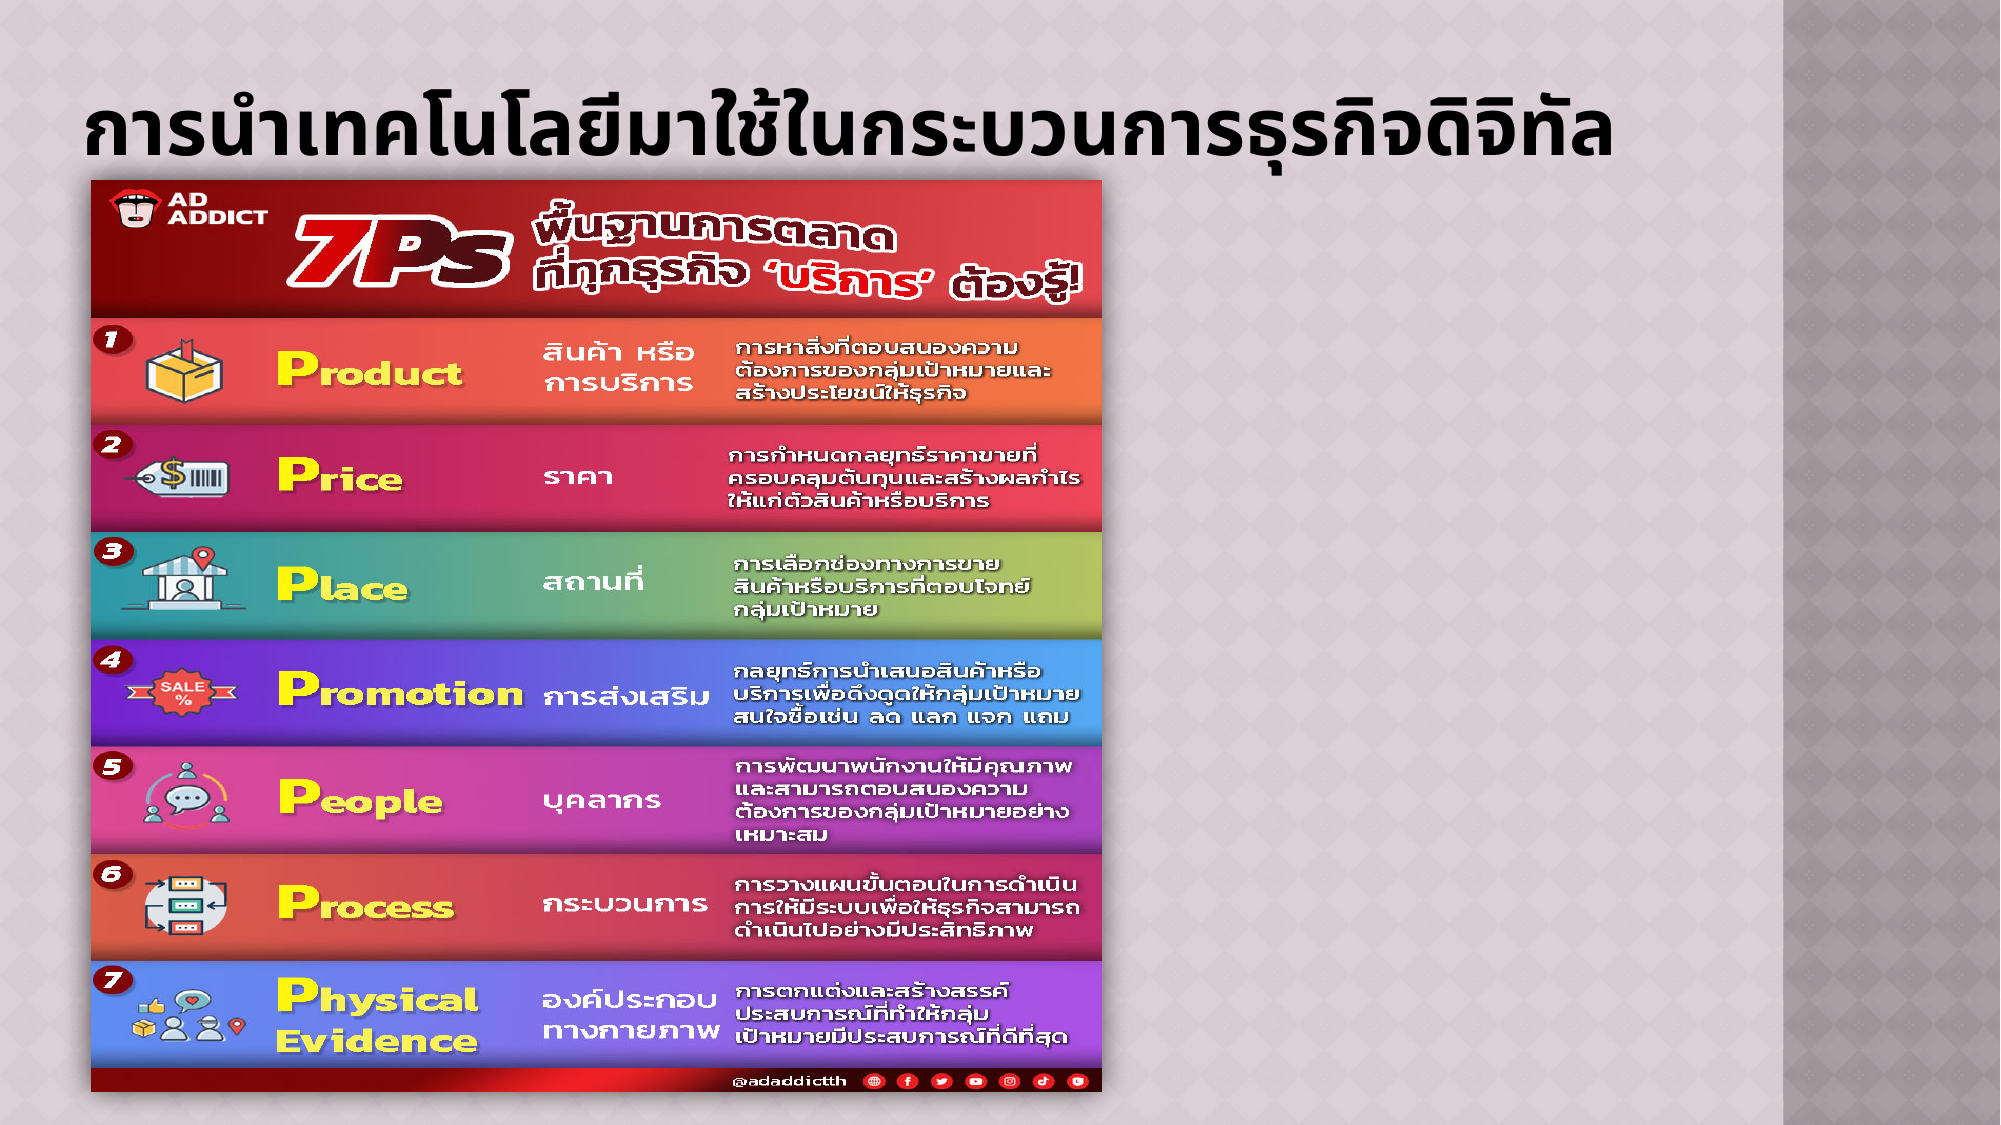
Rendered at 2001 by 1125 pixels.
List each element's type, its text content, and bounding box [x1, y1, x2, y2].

picture [91, 180, 1102, 1093]
title การนำเทคโนโลยีมาใช้ในกระบวนการธุรกิจดิจิทัล [75, 0, 1659, 172]
